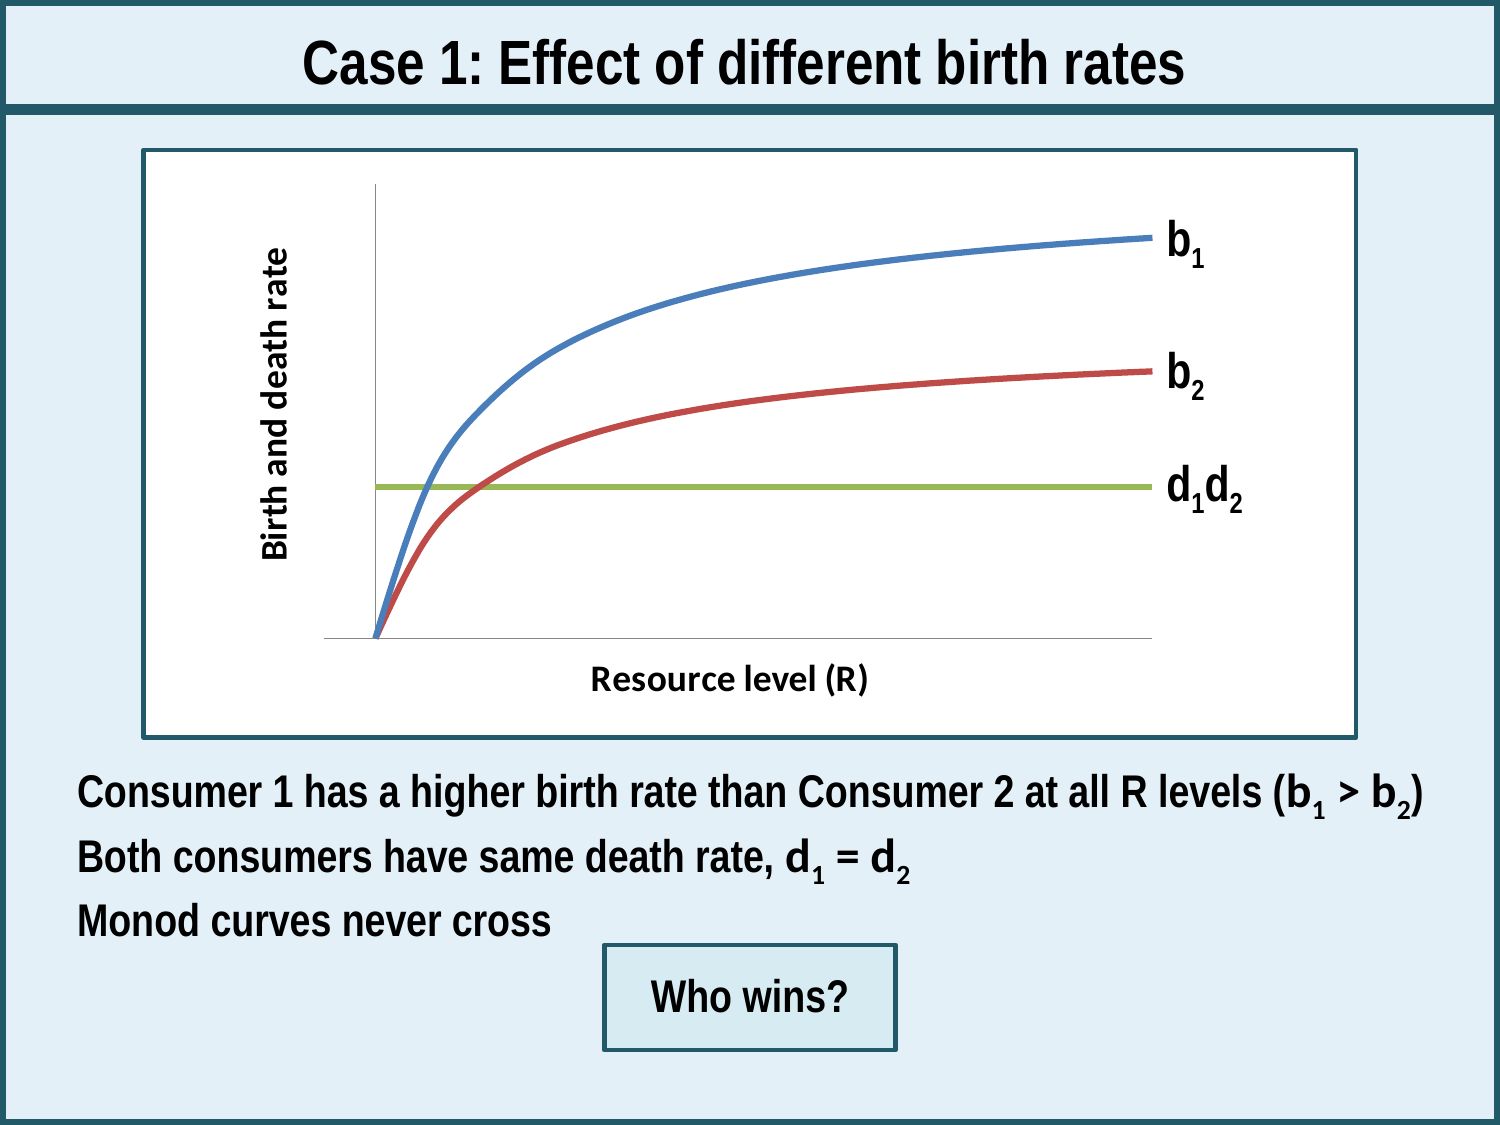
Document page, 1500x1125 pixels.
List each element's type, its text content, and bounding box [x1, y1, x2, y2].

text_box [142, 148, 1358, 739]
text_box Case 1: Effect of different birth rates [110, 15, 1381, 105]
text_box b2 [1196, 330, 1273, 414]
text_box Who wins? [614, 959, 886, 1030]
chart [200, 158, 1192, 729]
text_box d1d2 [1196, 443, 1273, 527]
text_box [602, 943, 898, 1052]
text_box b1 [1196, 199, 1273, 283]
text_box Consumer 1 has a higher birth rate than Consumer 2 at all R levels (b1 > b2) Both consumers have same death rate, d1 = d2 Monod curves never cross [62, 752, 1472, 953]
